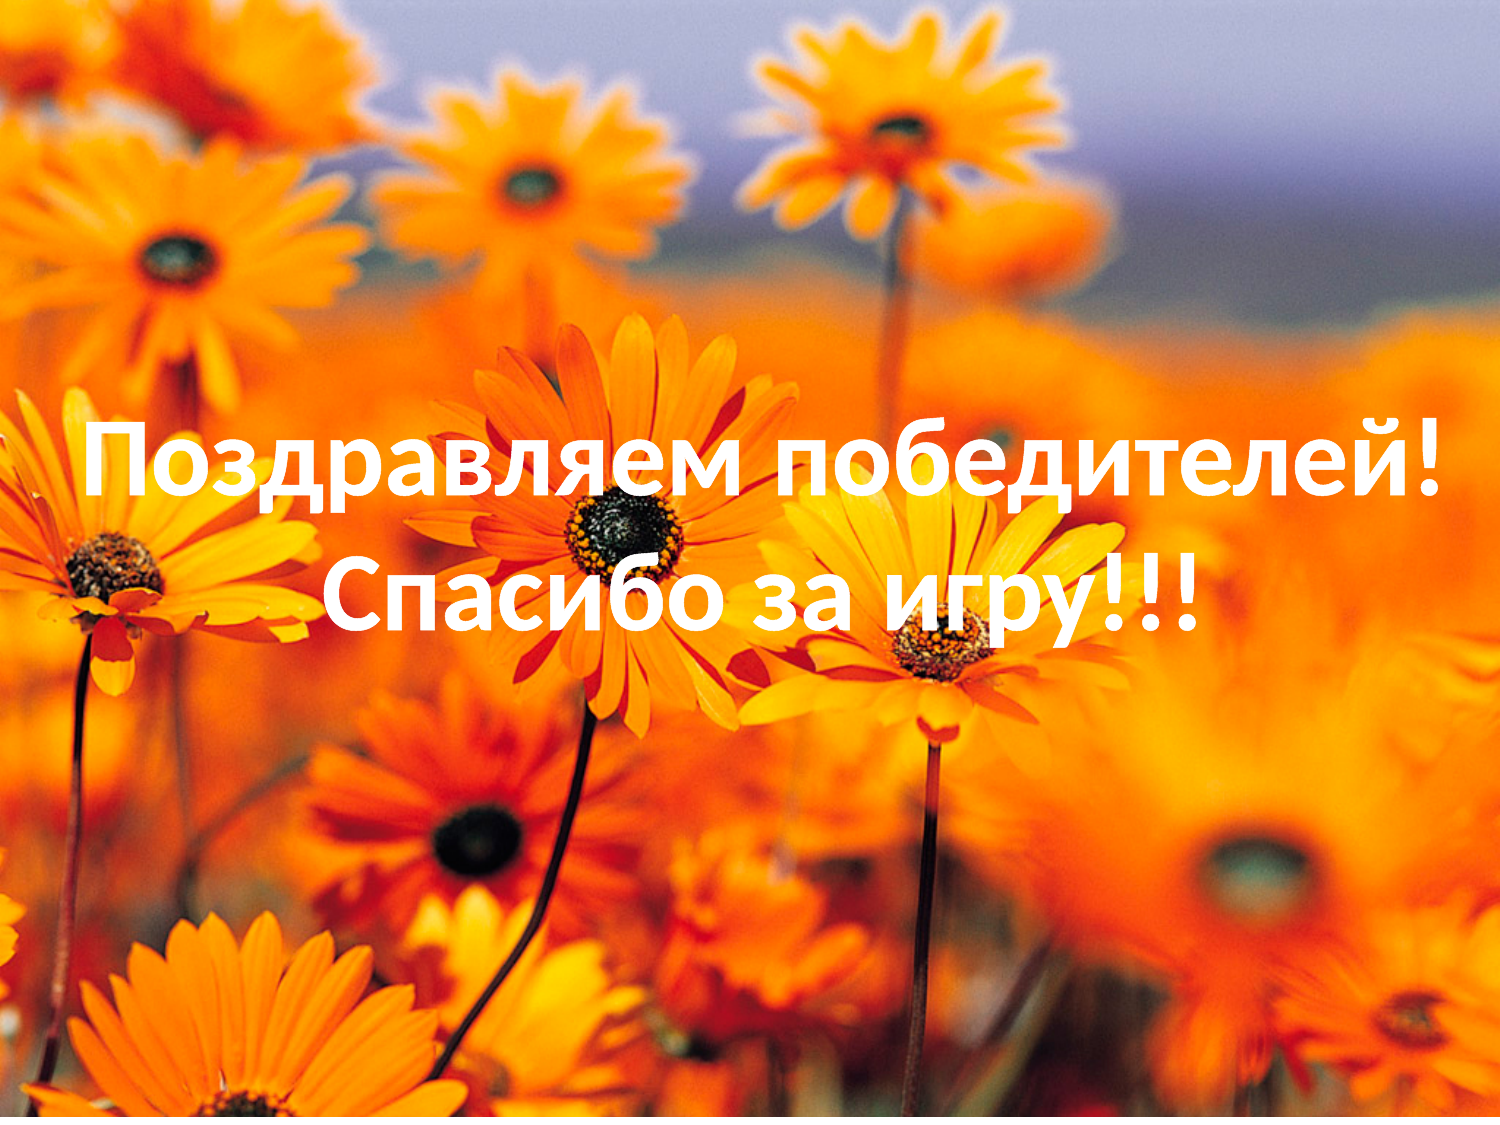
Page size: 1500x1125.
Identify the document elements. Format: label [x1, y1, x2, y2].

list [0, 0, 1500, 1118]
